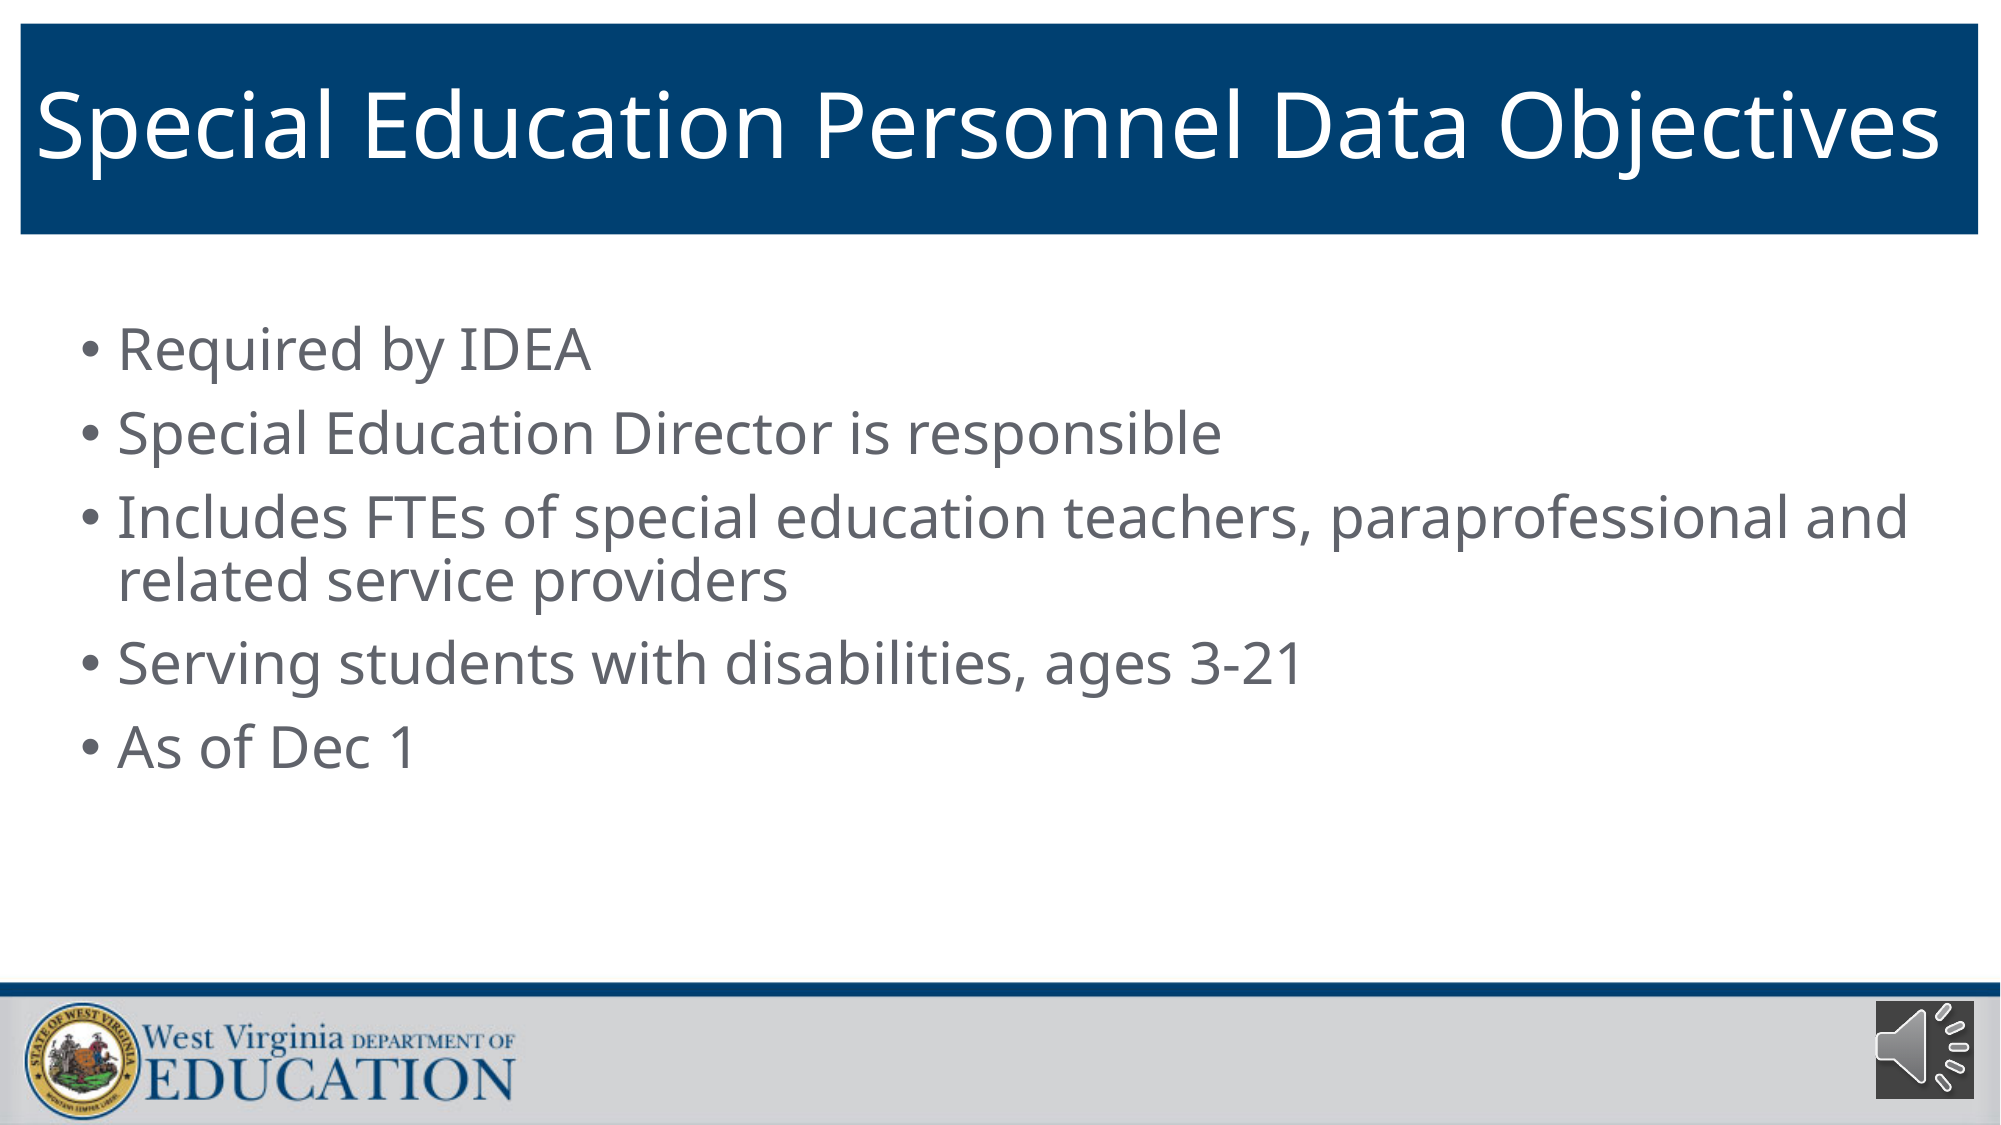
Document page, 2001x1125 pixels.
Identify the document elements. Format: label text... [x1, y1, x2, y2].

picture [0, 0, 2001, 1125]
title Special Education Personnel Data Objectives [20, 23, 1979, 235]
list Required by IDEA Special Education Director is responsible Includes FTEs of special education teachers, paraprofessional and related service providers Serving students with disabilities, ages 3-21 As of Dec 1 [65, 313, 1931, 895]
